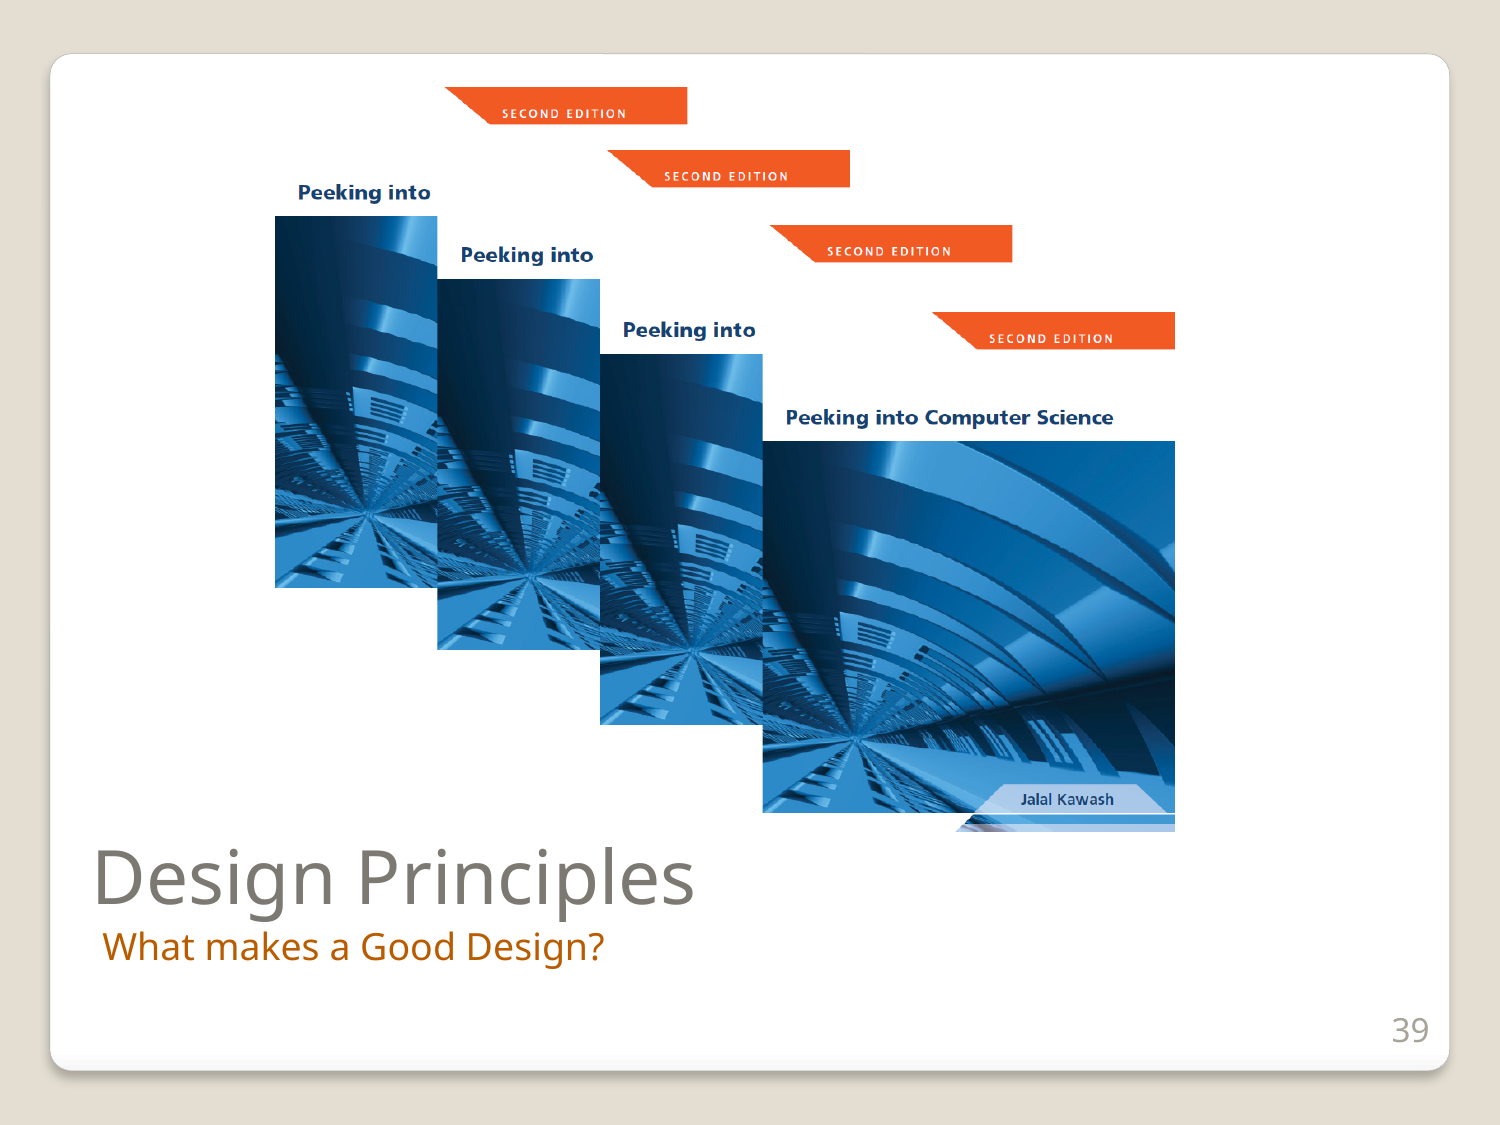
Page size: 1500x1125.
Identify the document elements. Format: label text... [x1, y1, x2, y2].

title Design Principles [76, 808, 1420, 920]
picture [275, 87, 1175, 808]
slide_number 39 [1369, 1002, 1445, 1063]
list What makes a Good Design? [76, 922, 1420, 992]
